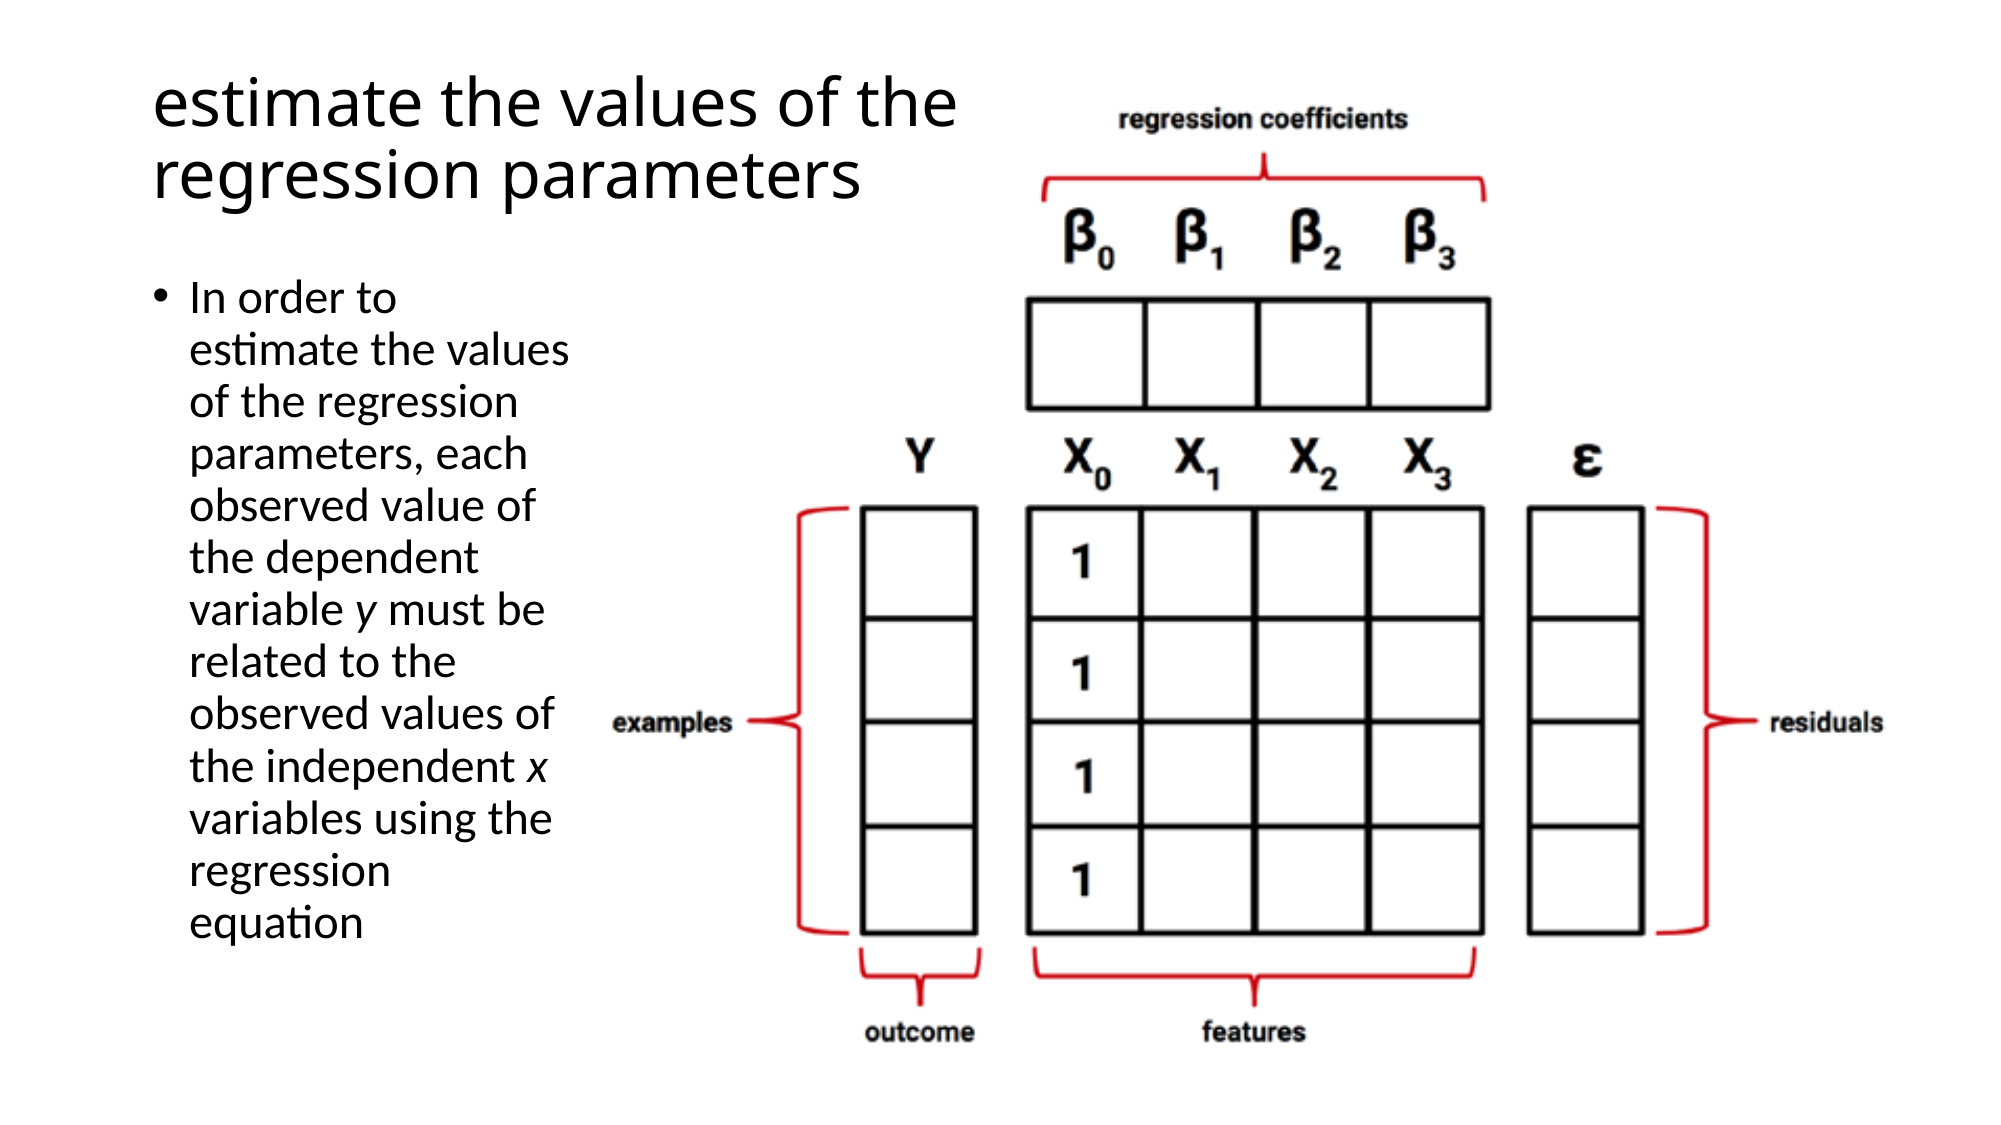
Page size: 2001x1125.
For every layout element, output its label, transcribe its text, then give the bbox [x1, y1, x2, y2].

picture [586, 91, 1904, 1051]
title estimate the values of the regression parameters [137, 59, 1017, 222]
list In order to estimate the values of the regression parameters, each observed value of the dependent variable y must be related to the observed values of the independent x variables using the regression equation [137, 264, 586, 979]
